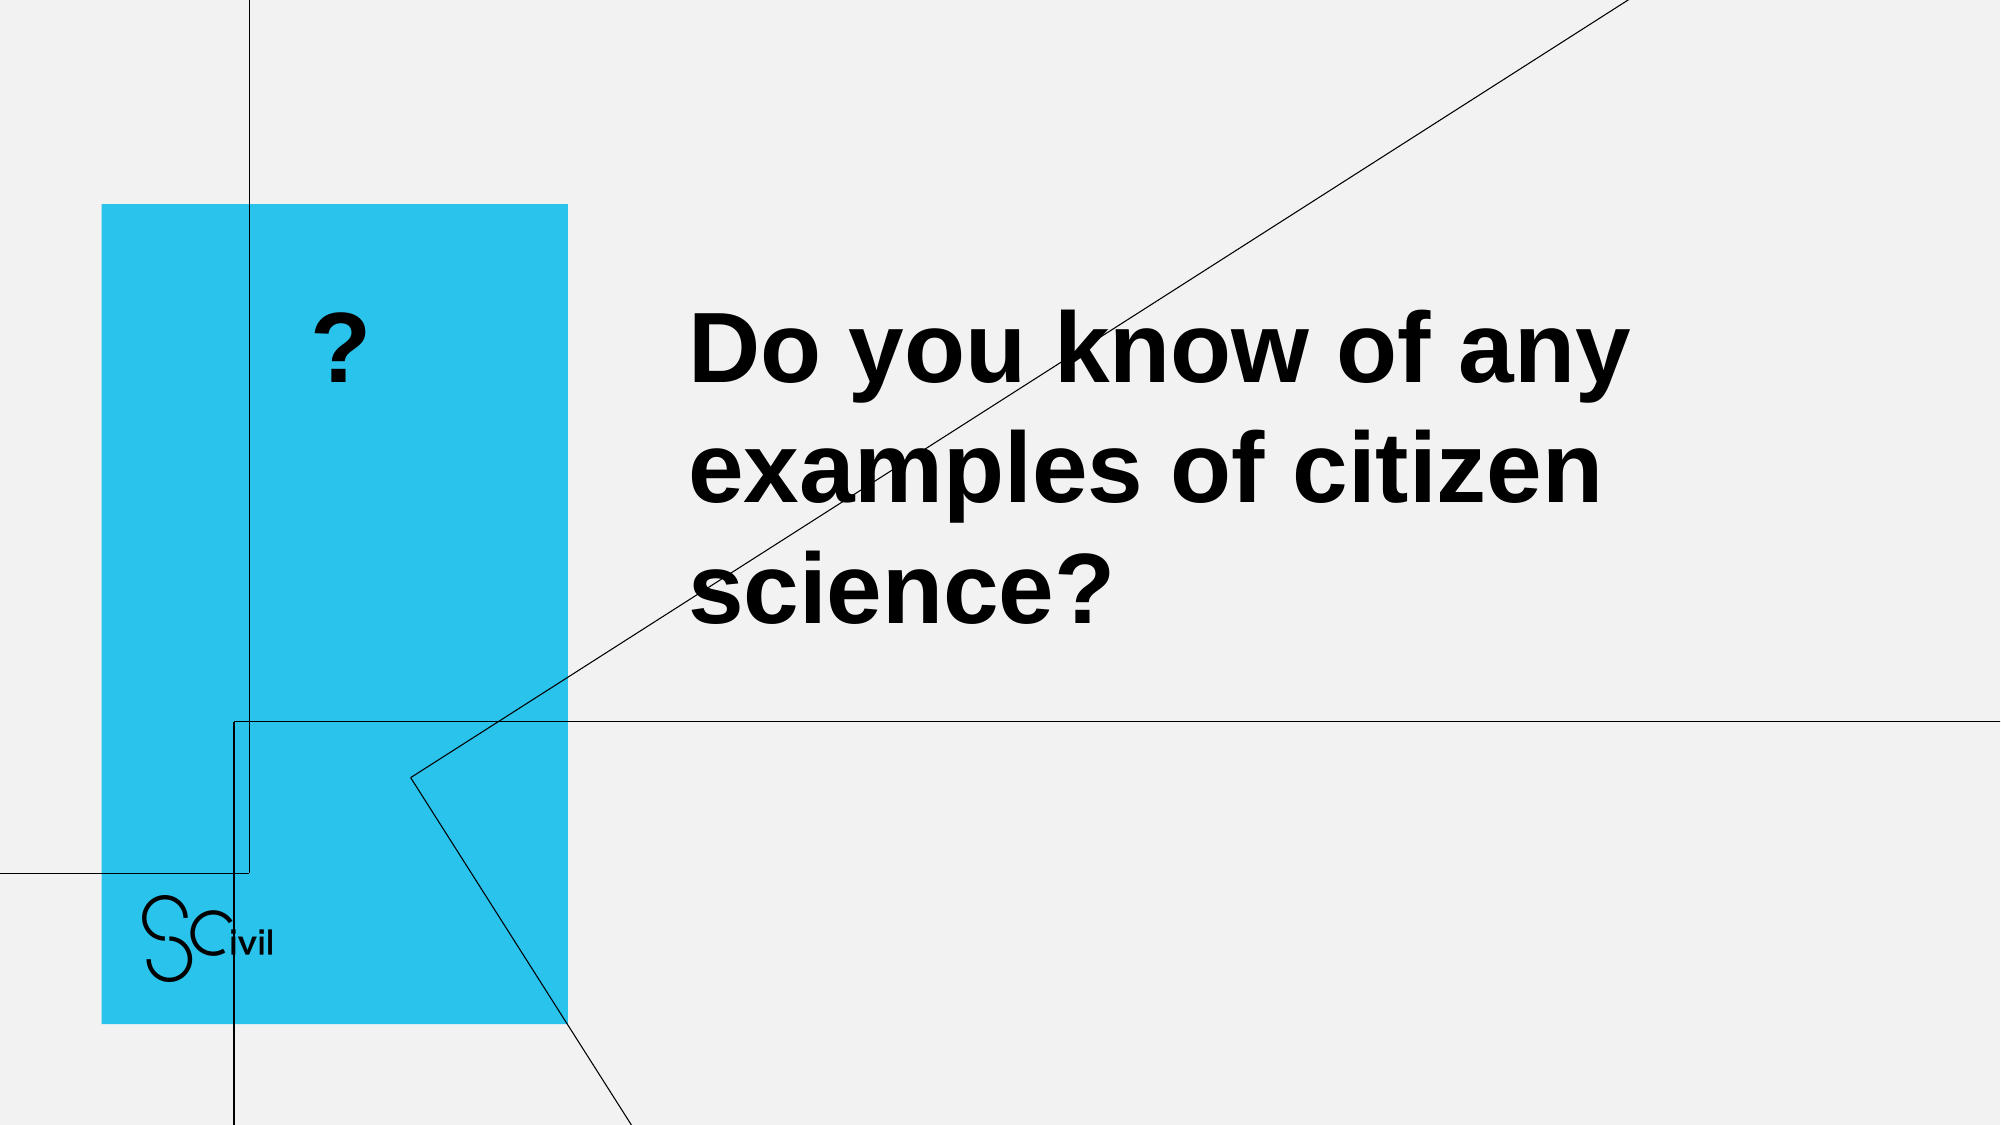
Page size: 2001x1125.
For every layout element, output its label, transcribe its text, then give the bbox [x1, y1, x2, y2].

text_box Do you know of any examples of citizen science? [688, 281, 1866, 529]
title ? [310, 281, 497, 529]
picture [142, 895, 272, 982]
